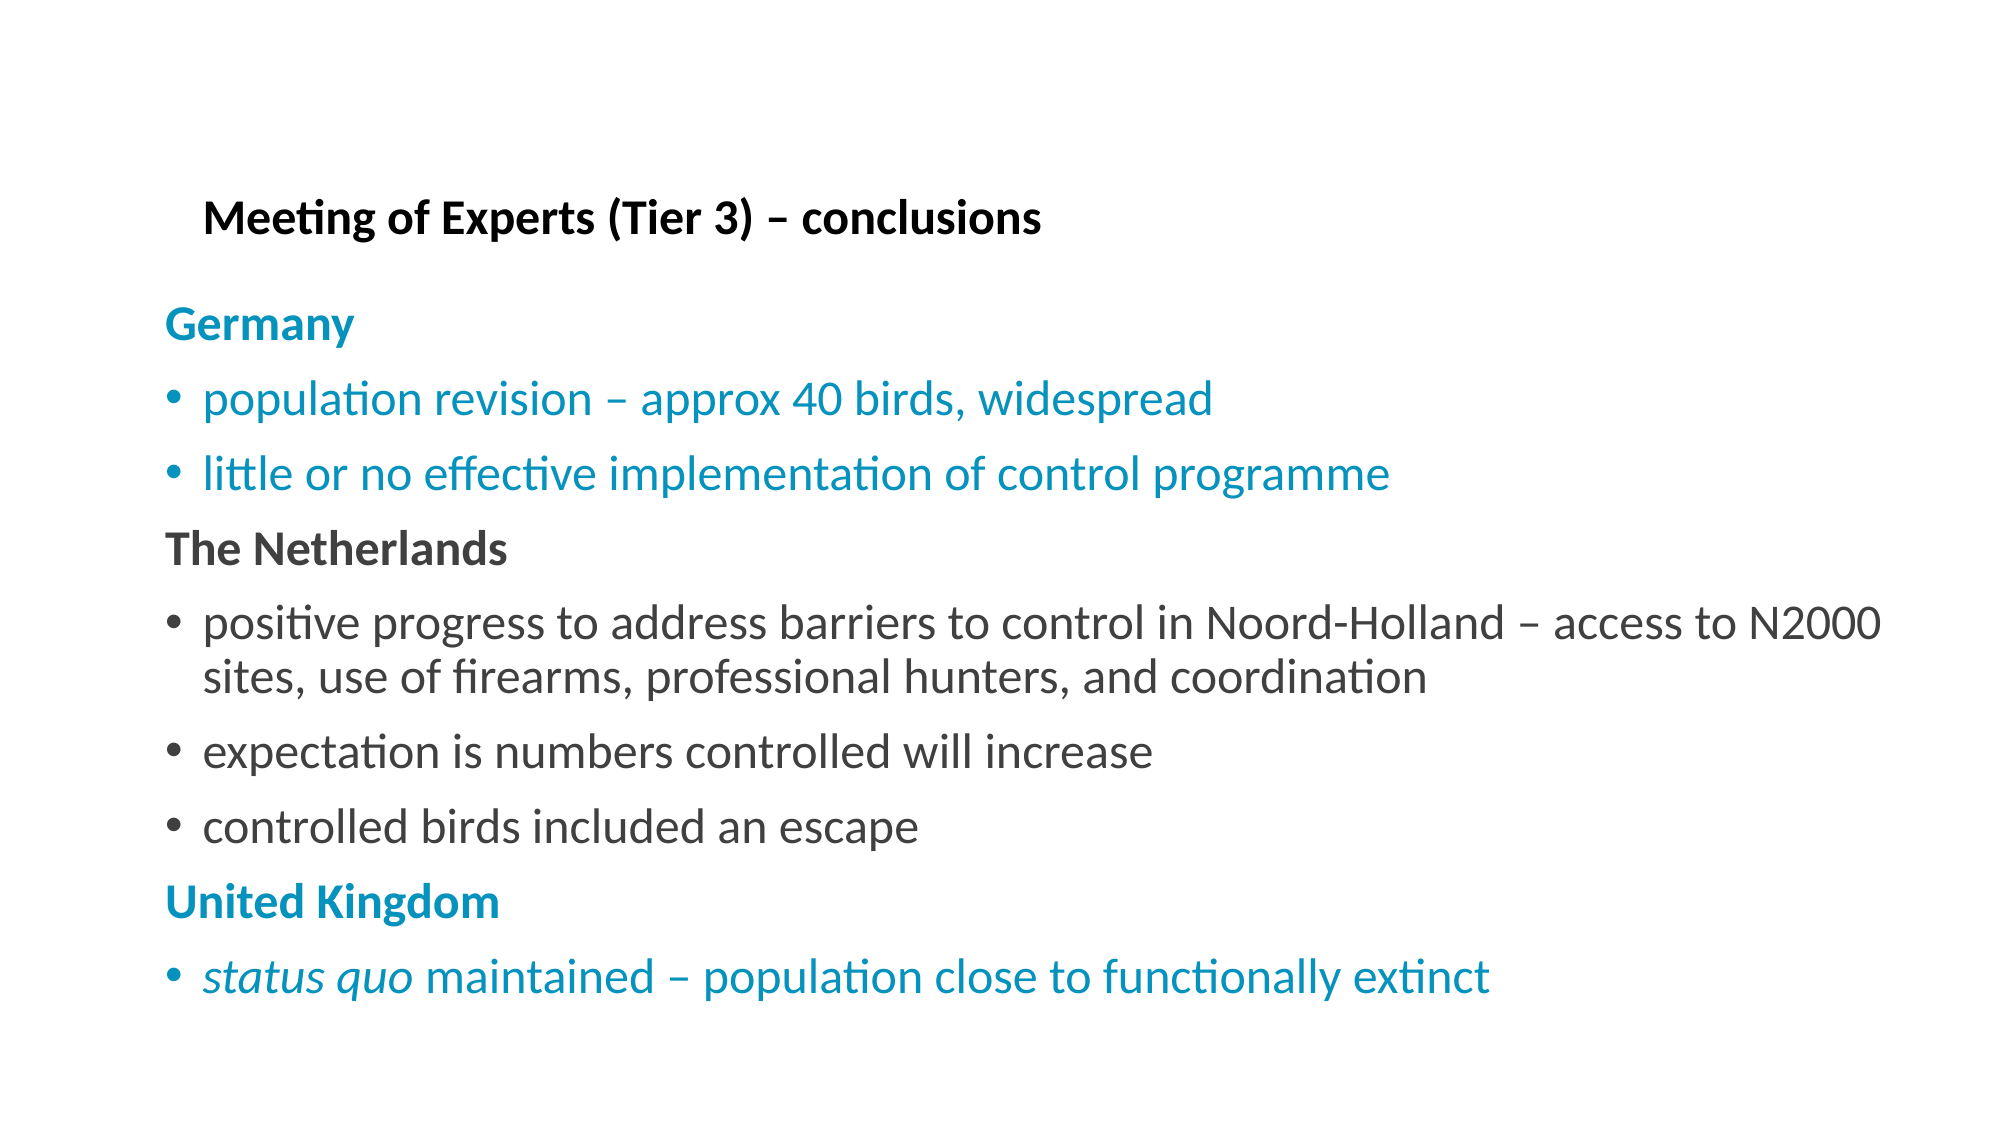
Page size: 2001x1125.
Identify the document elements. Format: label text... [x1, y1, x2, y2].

list Germany population revision – approx 40 birds, widespread little or no effective implementation of control programme The Netherlands positive progress to address barriers to control in Noord-Holland – access to N2000 sites, use of firearms, professional hunters, and coordination expectation is numbers controlled will increase controlled birds included an escape United Kingdom status quo maintained – population close to functionally extinct [150, 290, 1941, 1056]
text_box Meeting of Experts (Tier 3) – conclusions [149, 183, 1774, 269]
